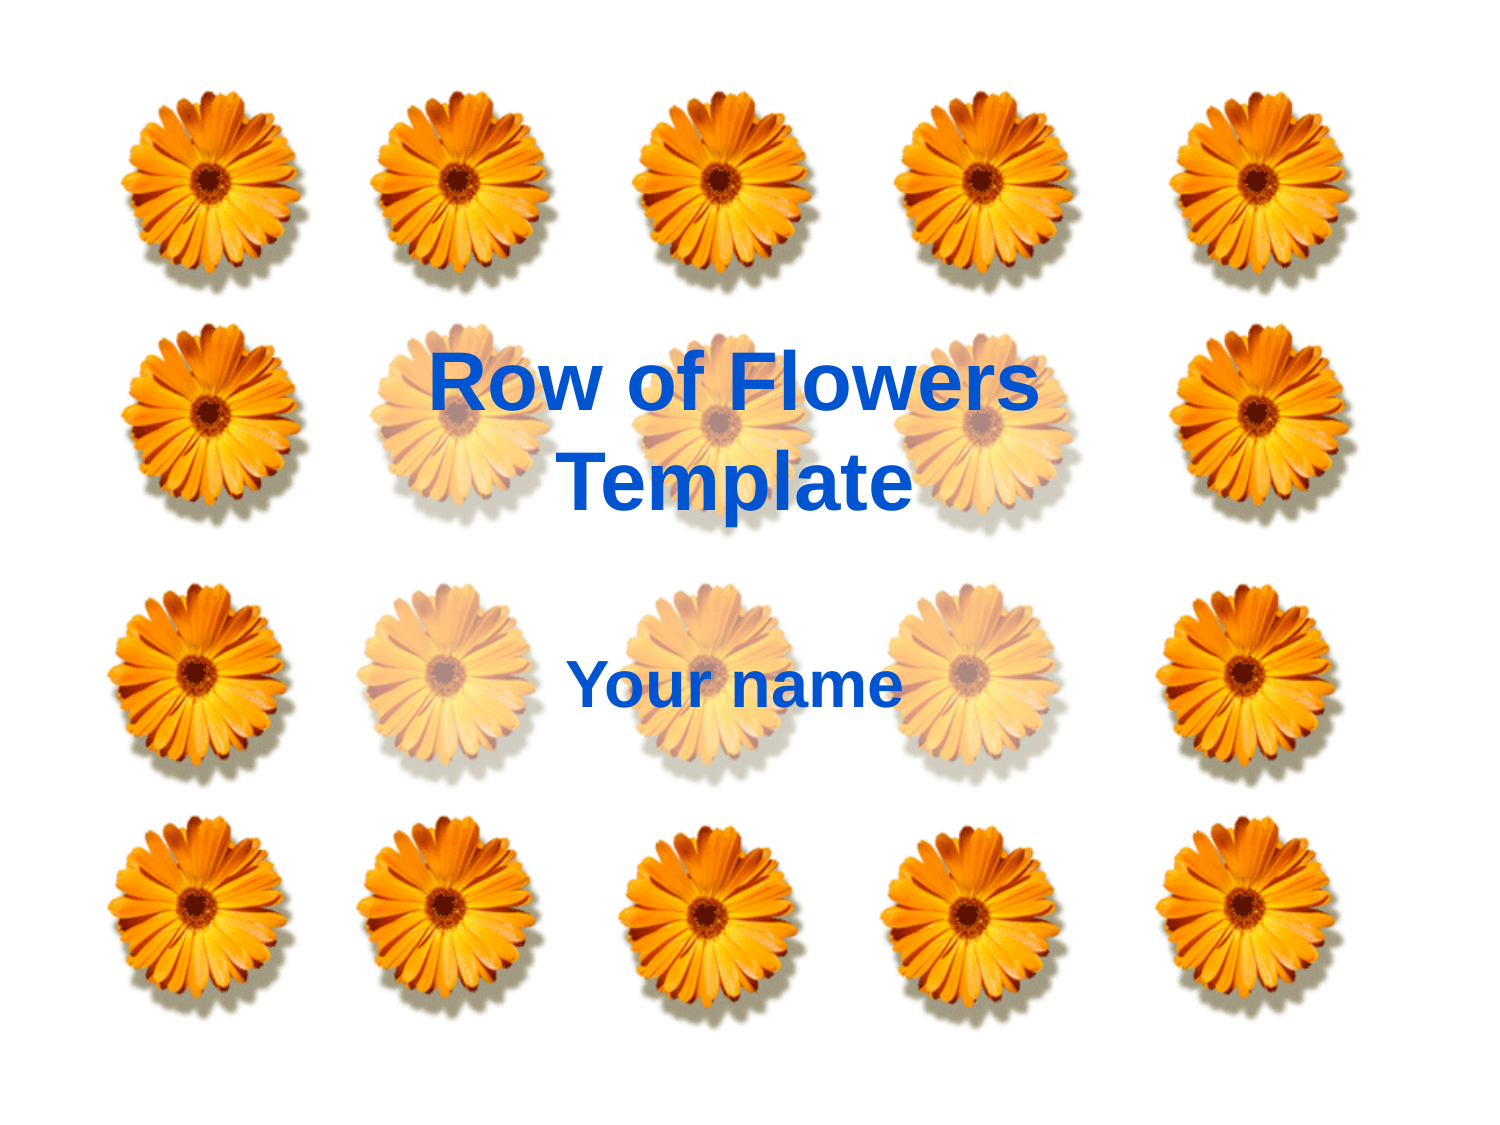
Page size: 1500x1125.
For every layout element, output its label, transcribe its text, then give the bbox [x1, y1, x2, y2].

subtitle Your name [324, 568, 1146, 793]
picture [0, 31, 1500, 1122]
title Row of Flowers Template [324, 308, 1146, 546]
